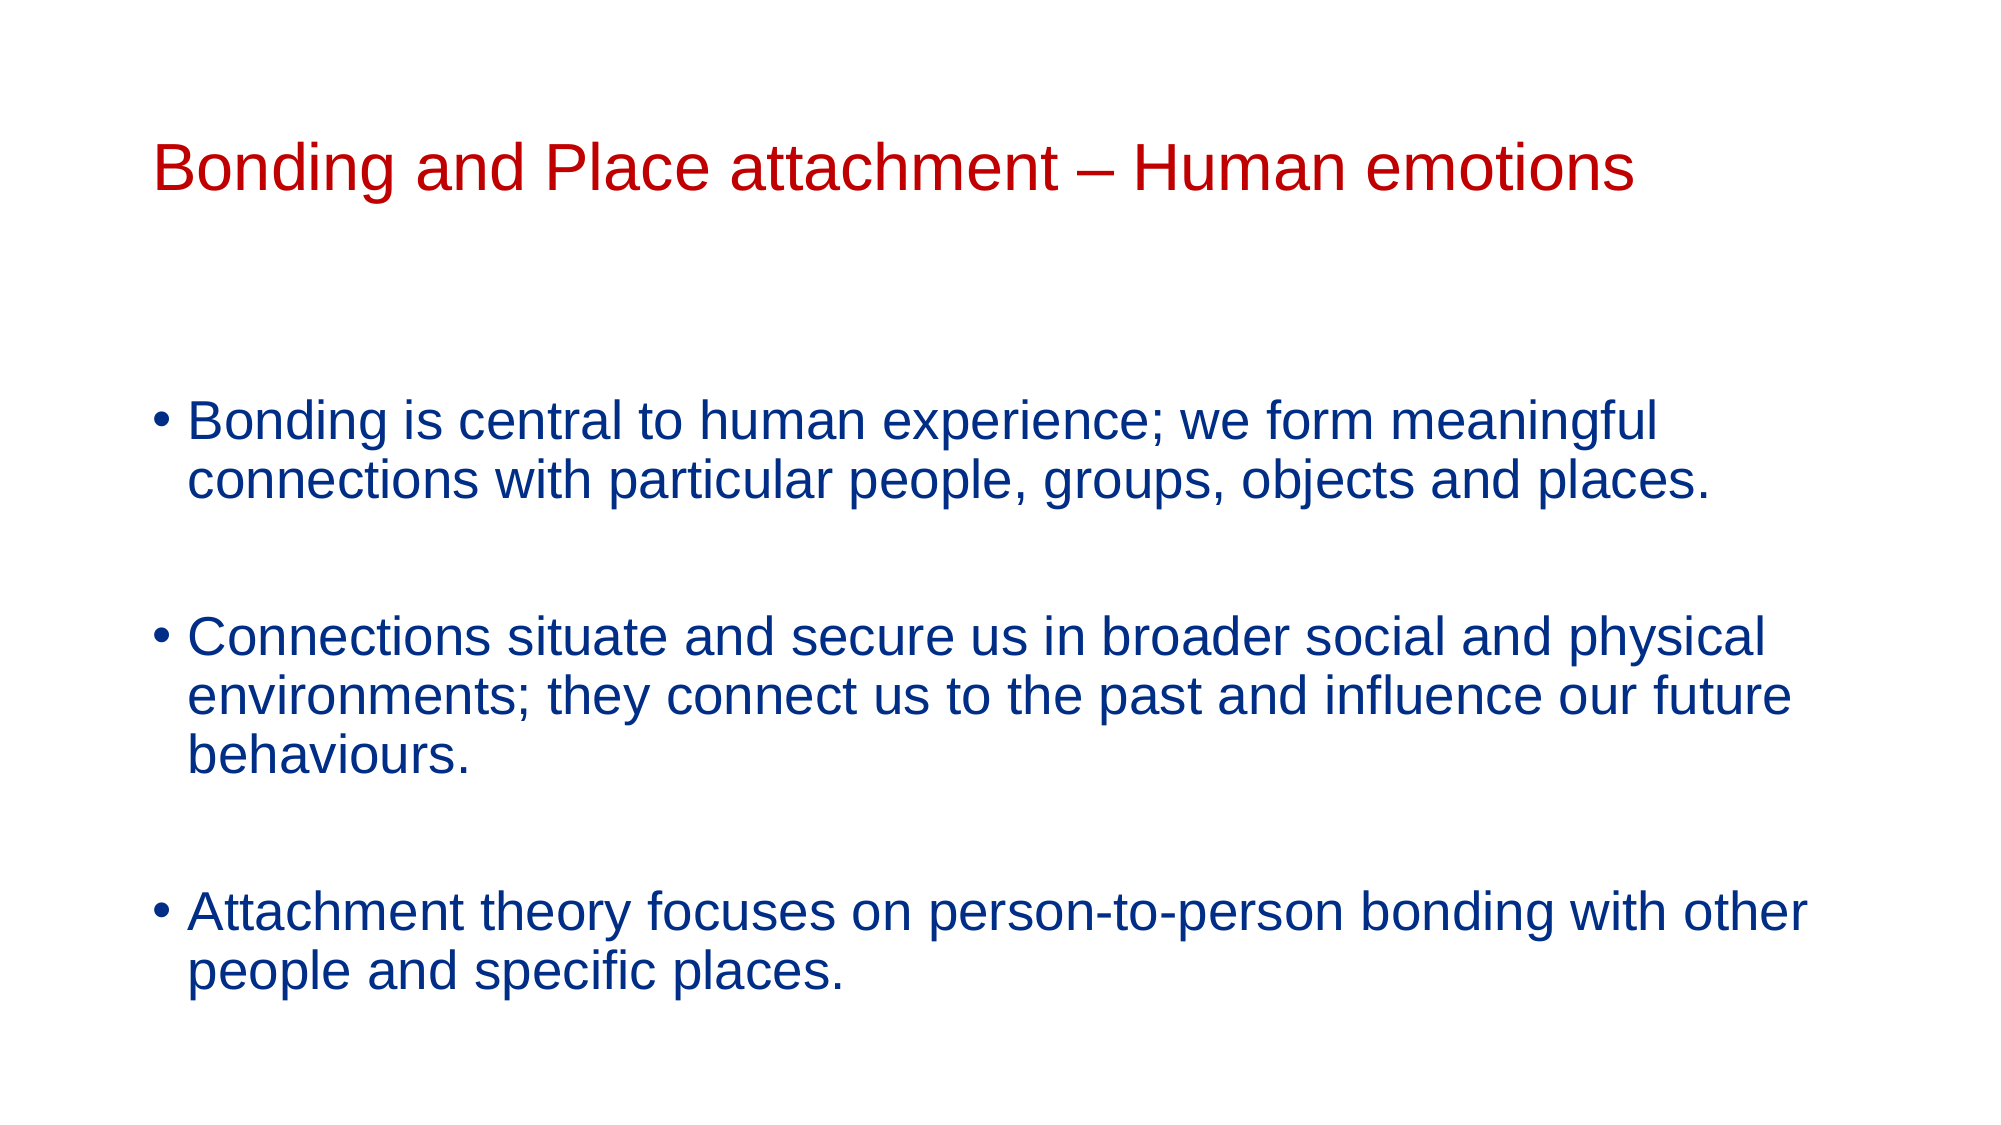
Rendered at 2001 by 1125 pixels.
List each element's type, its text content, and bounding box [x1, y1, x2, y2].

title Bonding and Place attachment – Human emotions [137, 59, 1863, 278]
list Bonding is central to human experience; we form meaningful connections with particular people, groups, objects and places. Connections situate and secure us in broader social and physical environments; they connect us to the past and influence our future behaviours. Attachment theory focuses on person-to-person bonding with other people and specific places. [137, 299, 1863, 1014]
